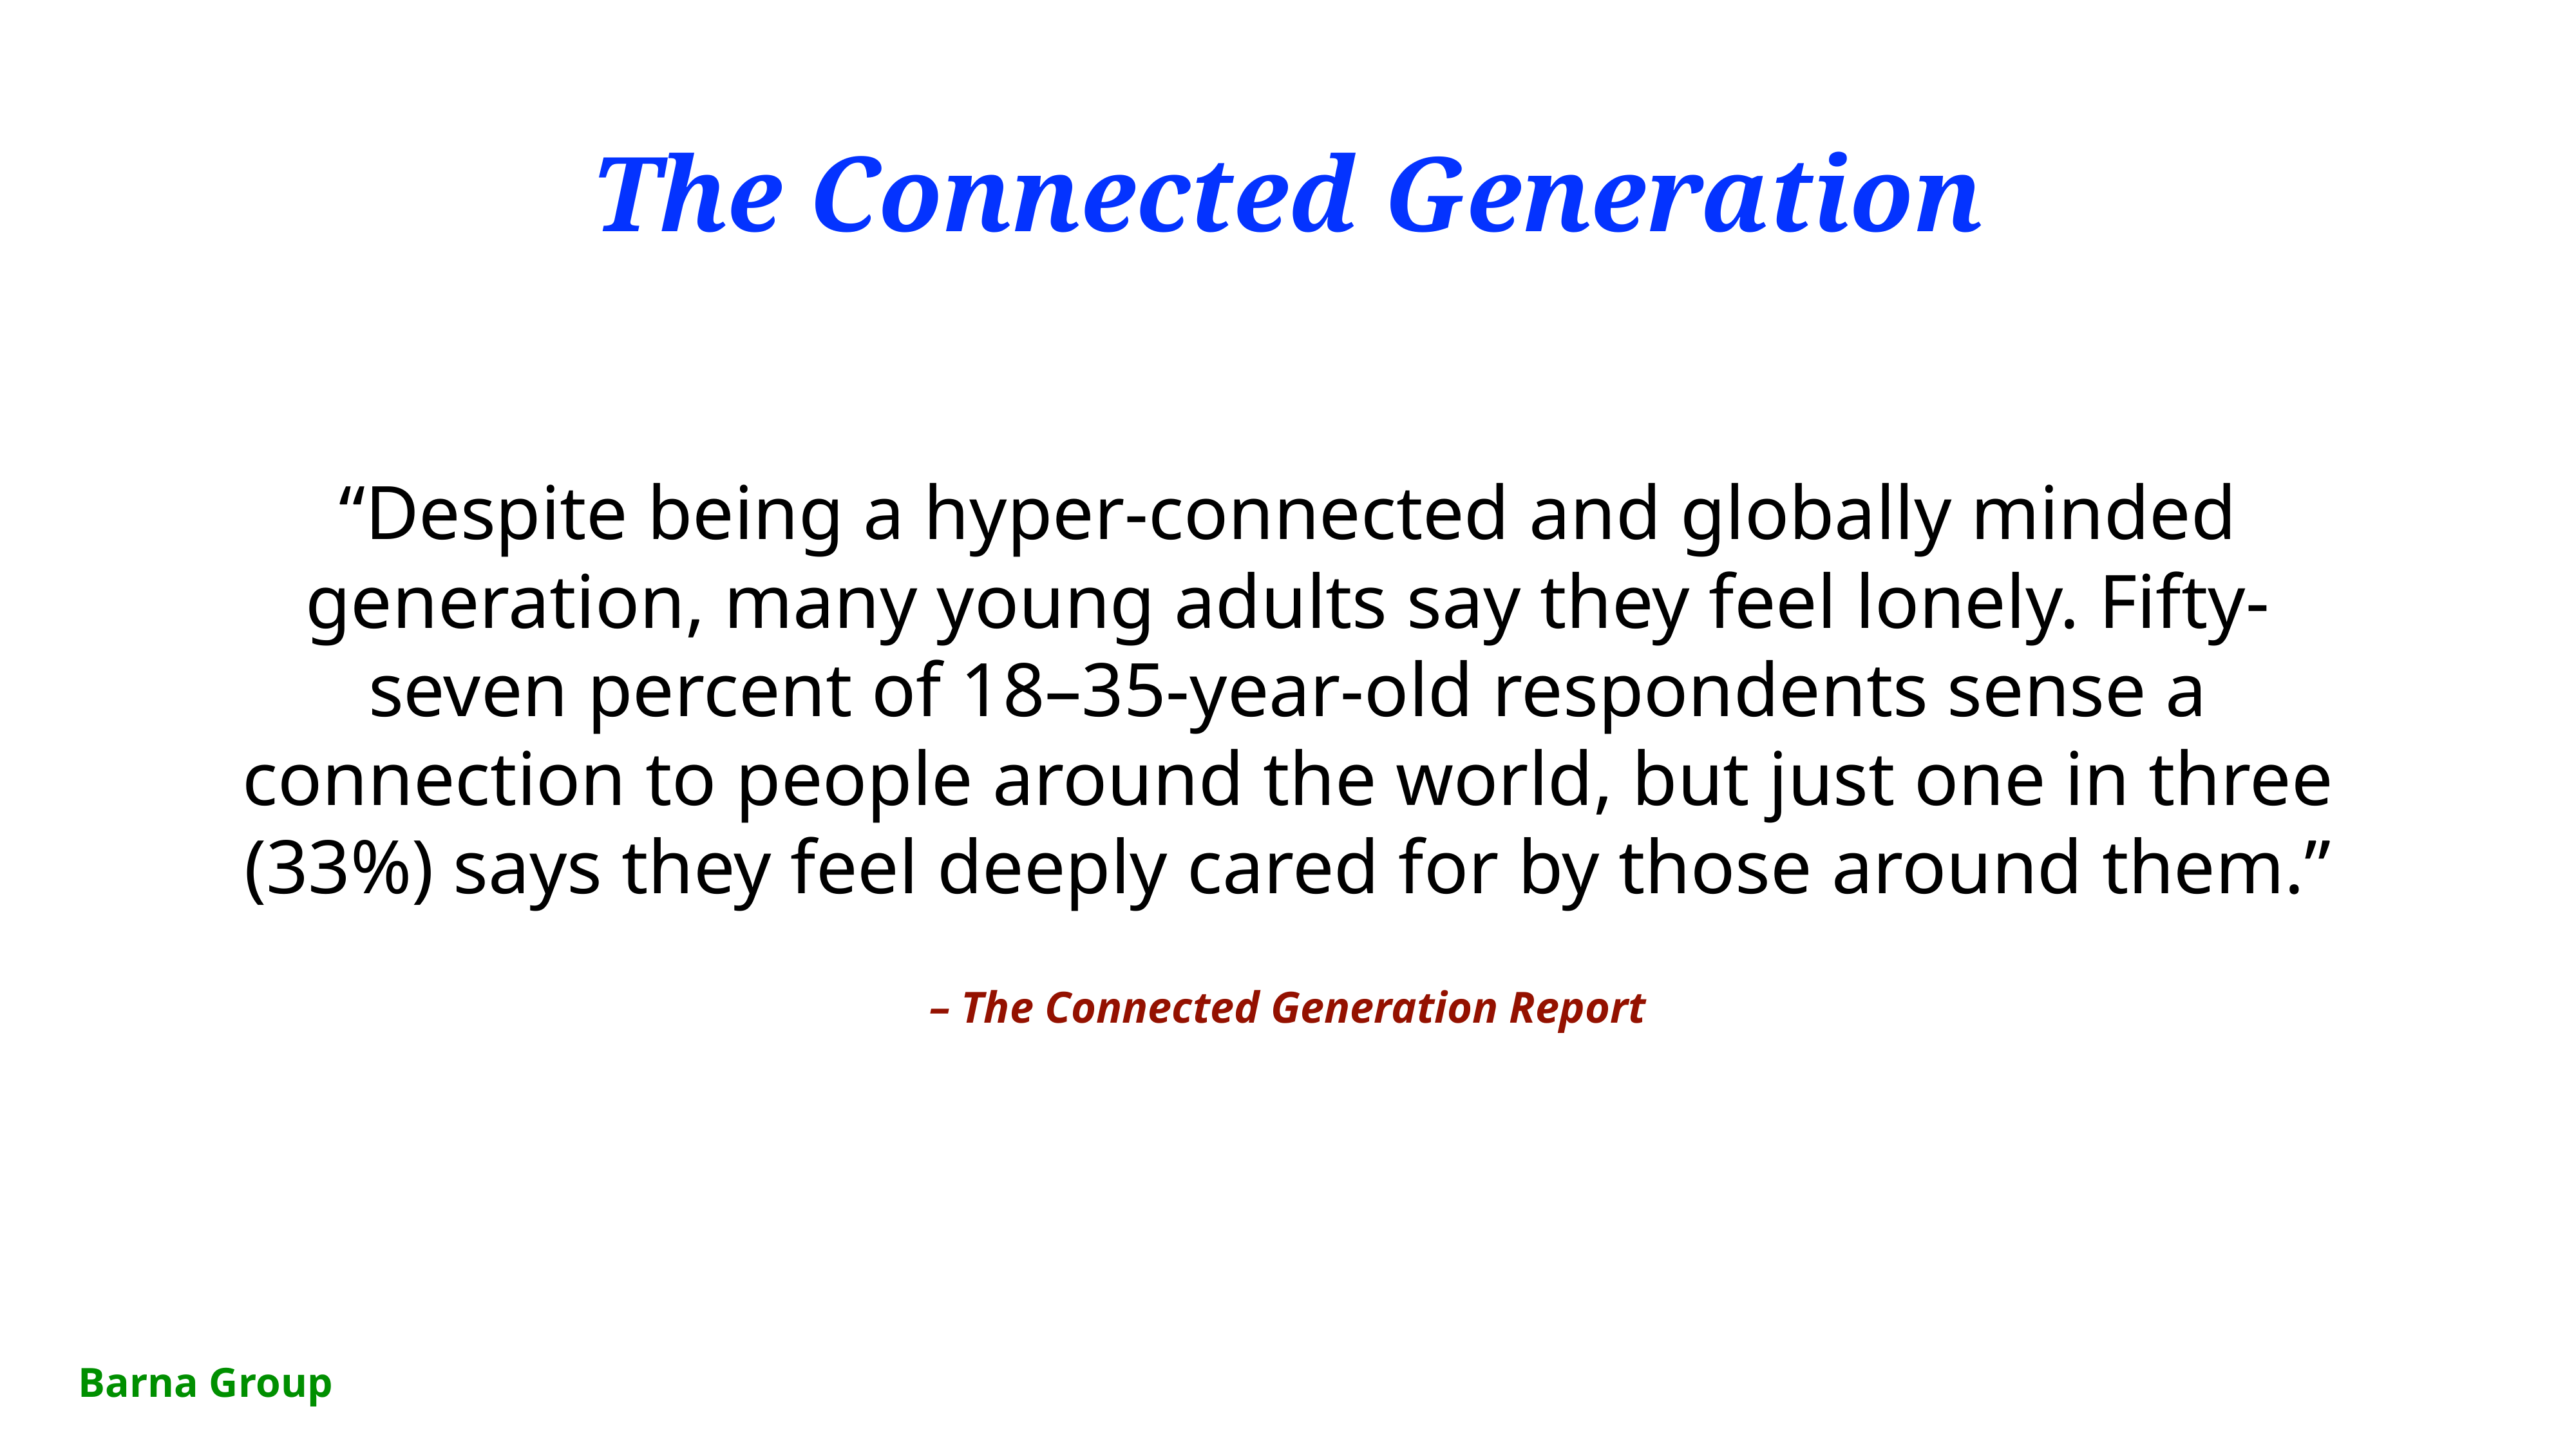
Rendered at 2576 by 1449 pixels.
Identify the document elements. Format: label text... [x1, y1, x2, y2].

list – The Connected Generation Report [251, 974, 2325, 1037]
list “Despite being a hyper-connected and globally minded generation, many young adults say they feel lonely. Fifty-seven percent of 18–35-year-old respondents sense a connection to people around the world, but just one in three (33%) says they feel deeply cared for by those around them.” [207, 454, 2369, 920]
text_box The Connected Generation [587, 123, 1989, 258]
text_box Barna Group [73, 1351, 339, 1411]
